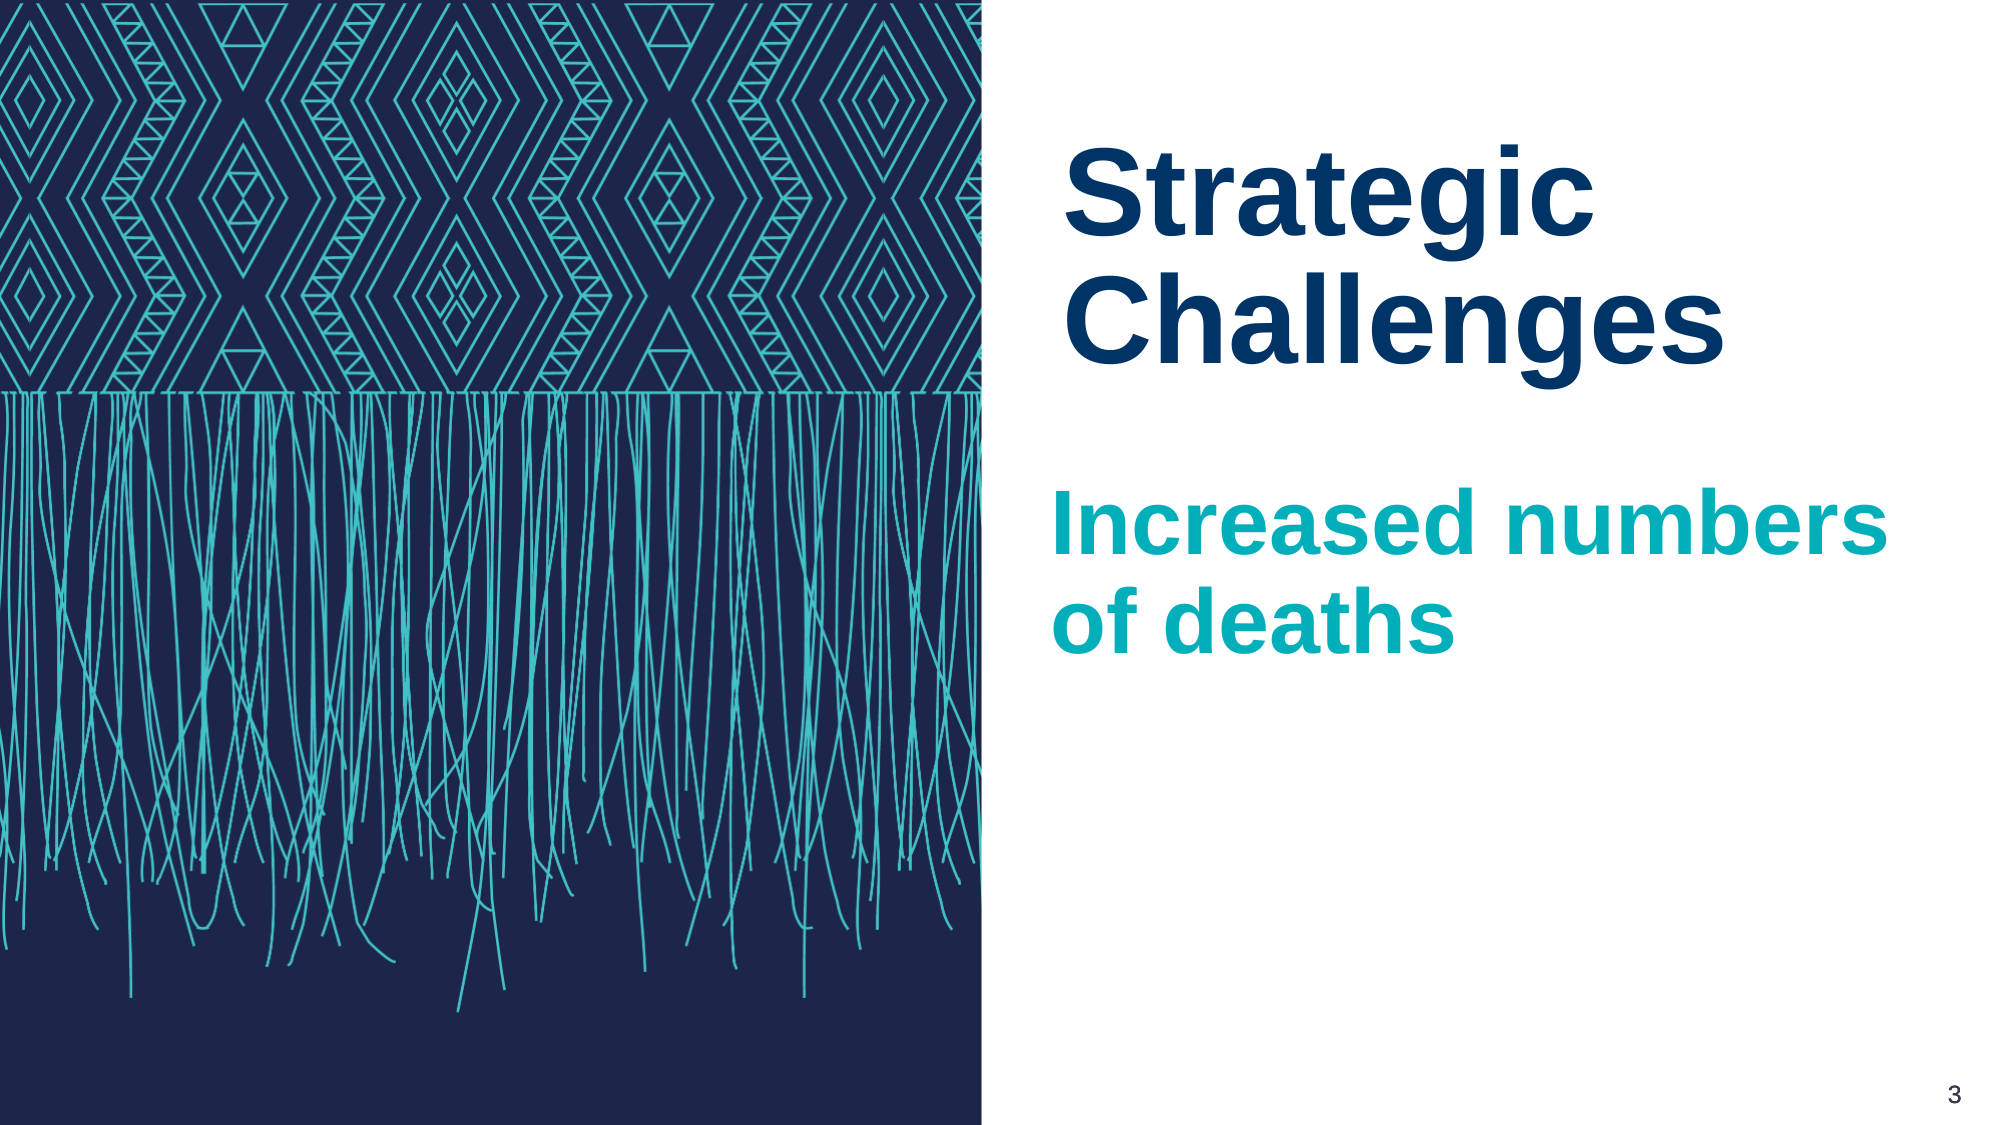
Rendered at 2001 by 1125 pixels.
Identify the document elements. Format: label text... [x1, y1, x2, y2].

text_box Increased numbers of deaths [1035, 468, 1910, 764]
title Strategic Challenges [1047, 101, 1945, 421]
picture [0, 0, 984, 1125]
